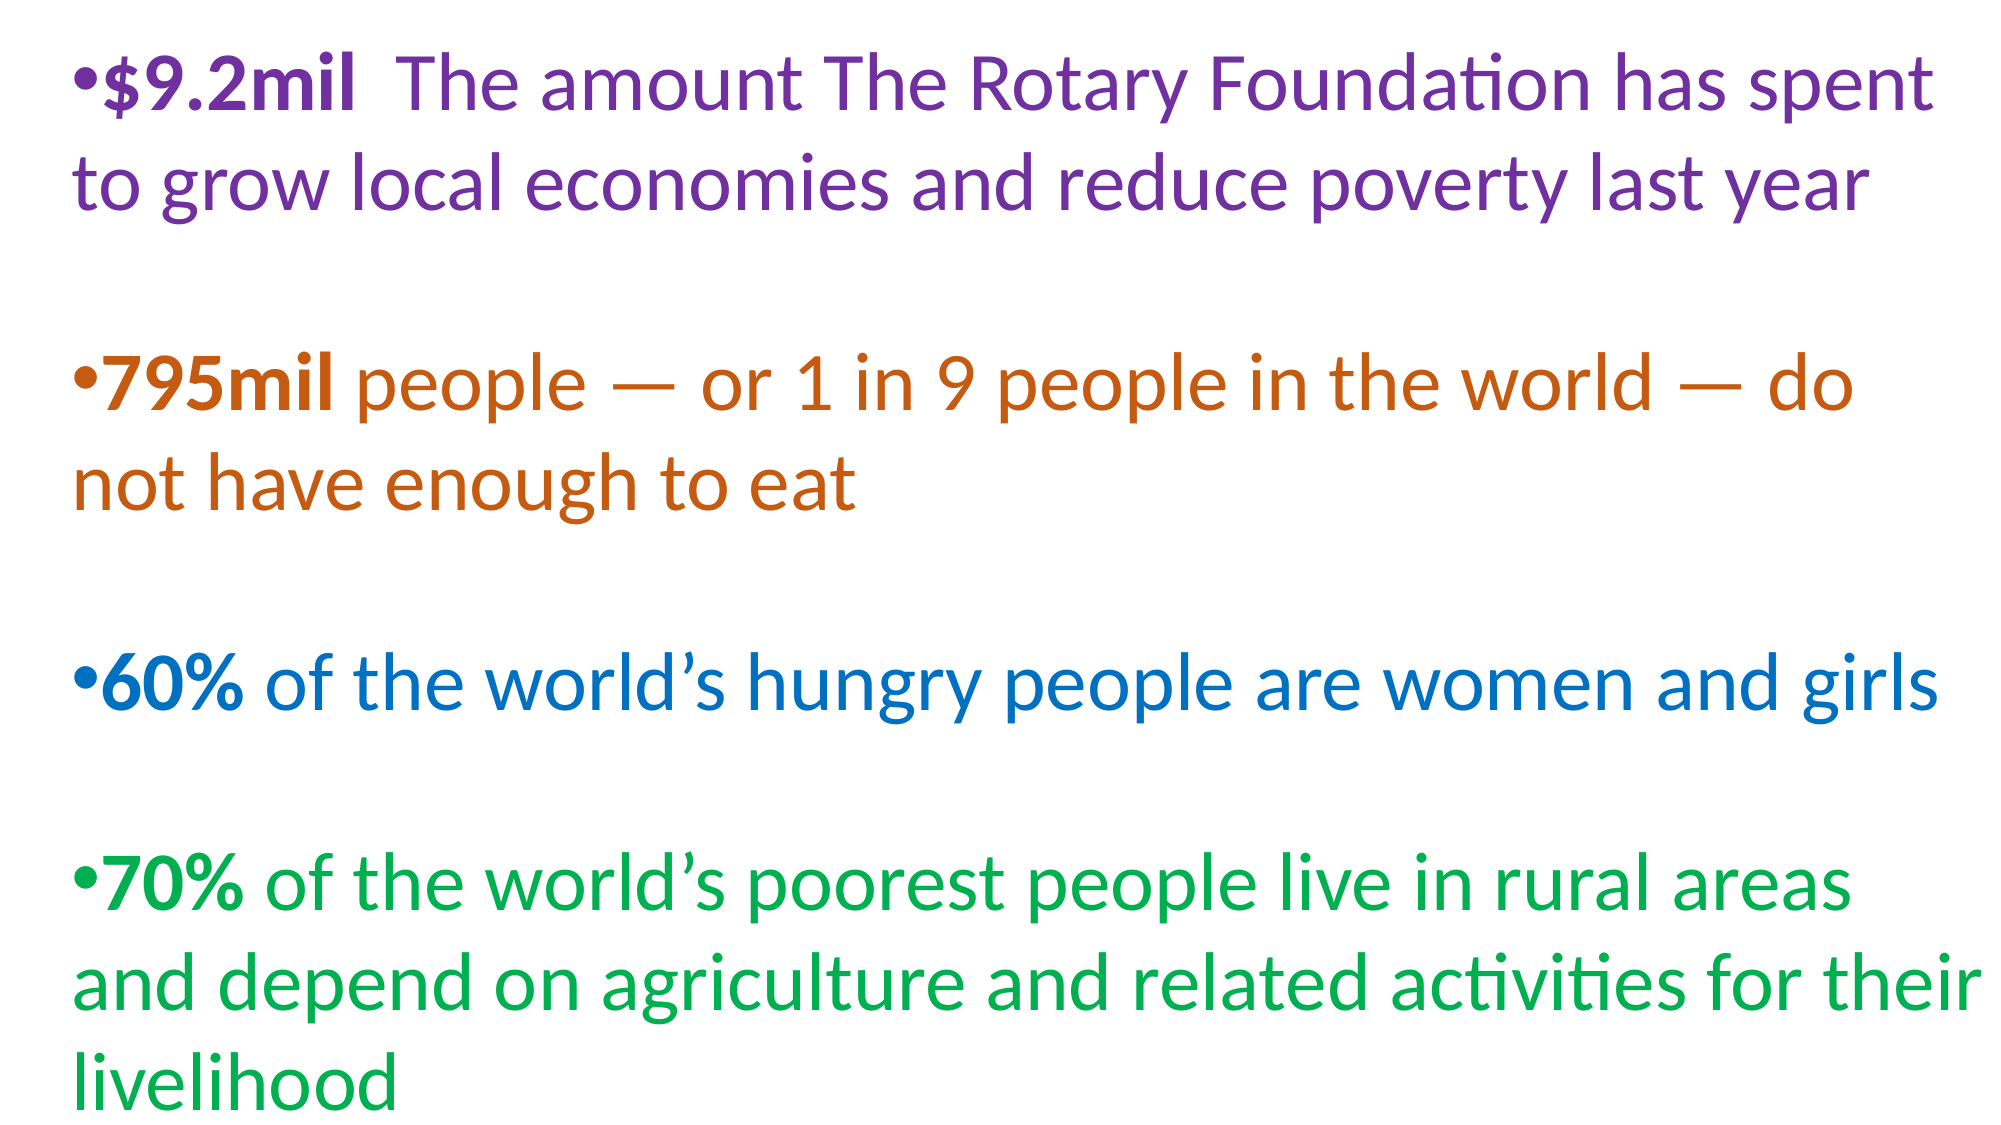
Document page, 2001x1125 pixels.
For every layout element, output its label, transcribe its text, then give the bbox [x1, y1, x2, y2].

text_box $9.2mil The amount The Rotary Foundation has spent to grow local economies and reduce poverty last year 795mil people — or 1 in 9 people in the world — do not have enough to eat 60% of the world’s hungry people are women and girls 70% of the world’s poorest people live in rural areas and depend on agriculture and related activities for their livelihood [56, 19, 2000, 1125]
